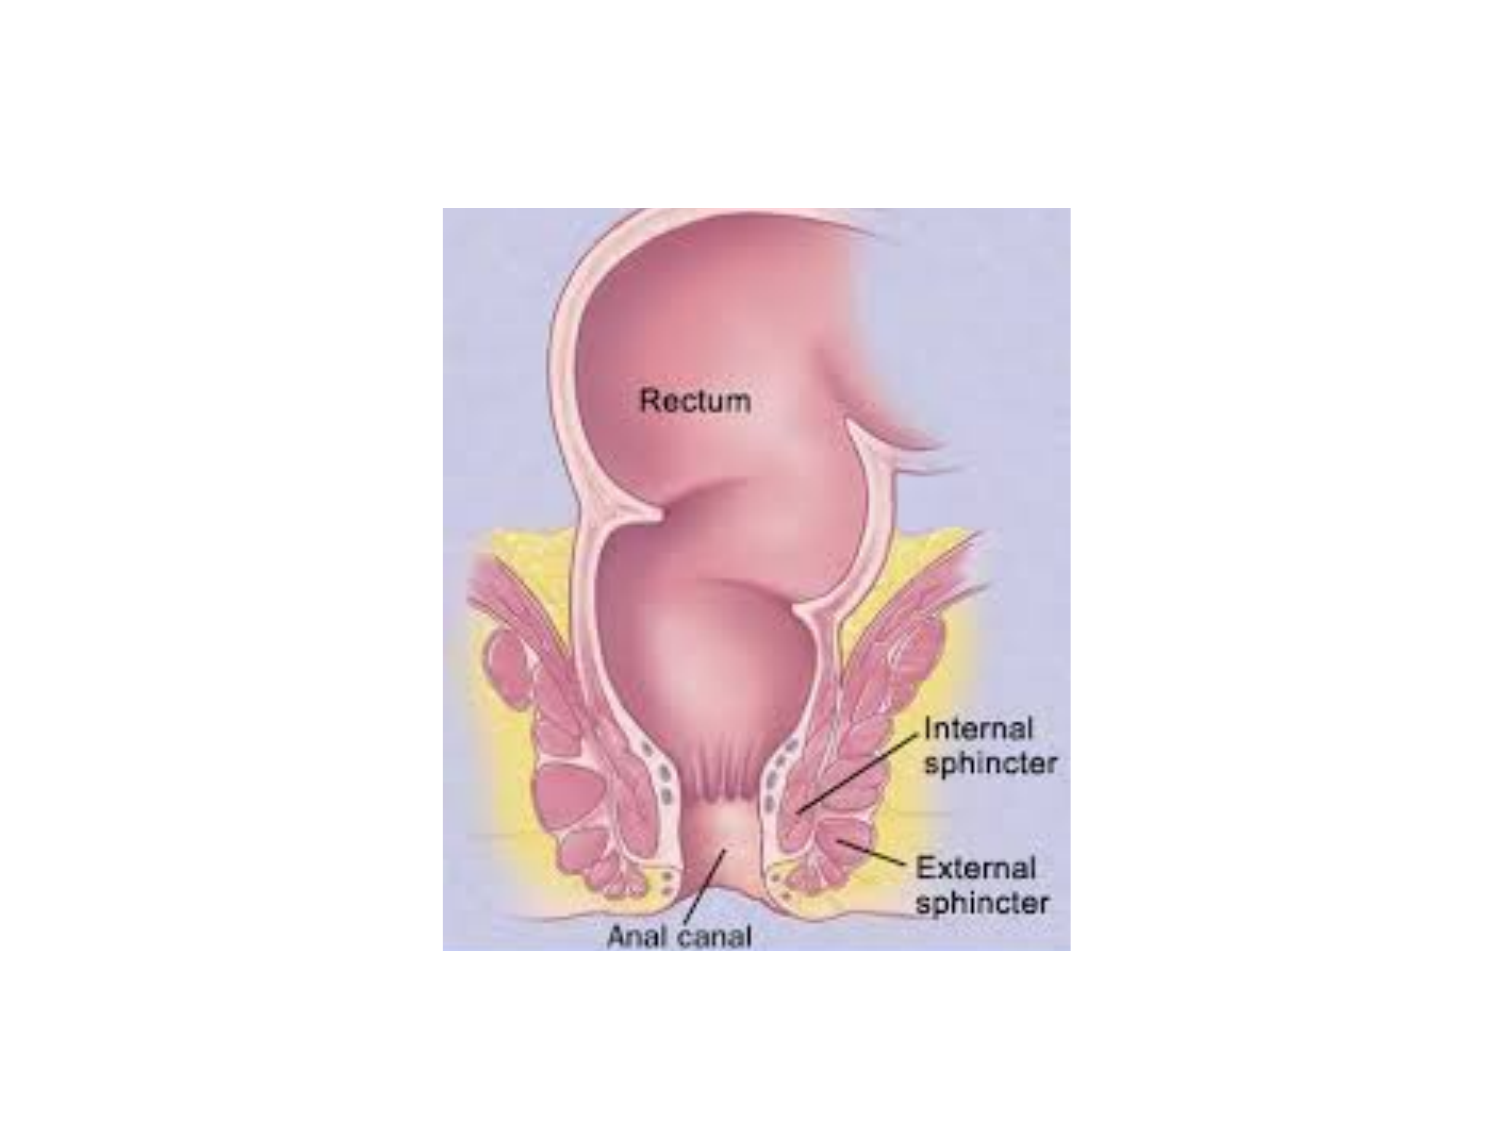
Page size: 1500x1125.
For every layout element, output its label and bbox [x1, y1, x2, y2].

list [442, 207, 1071, 951]
